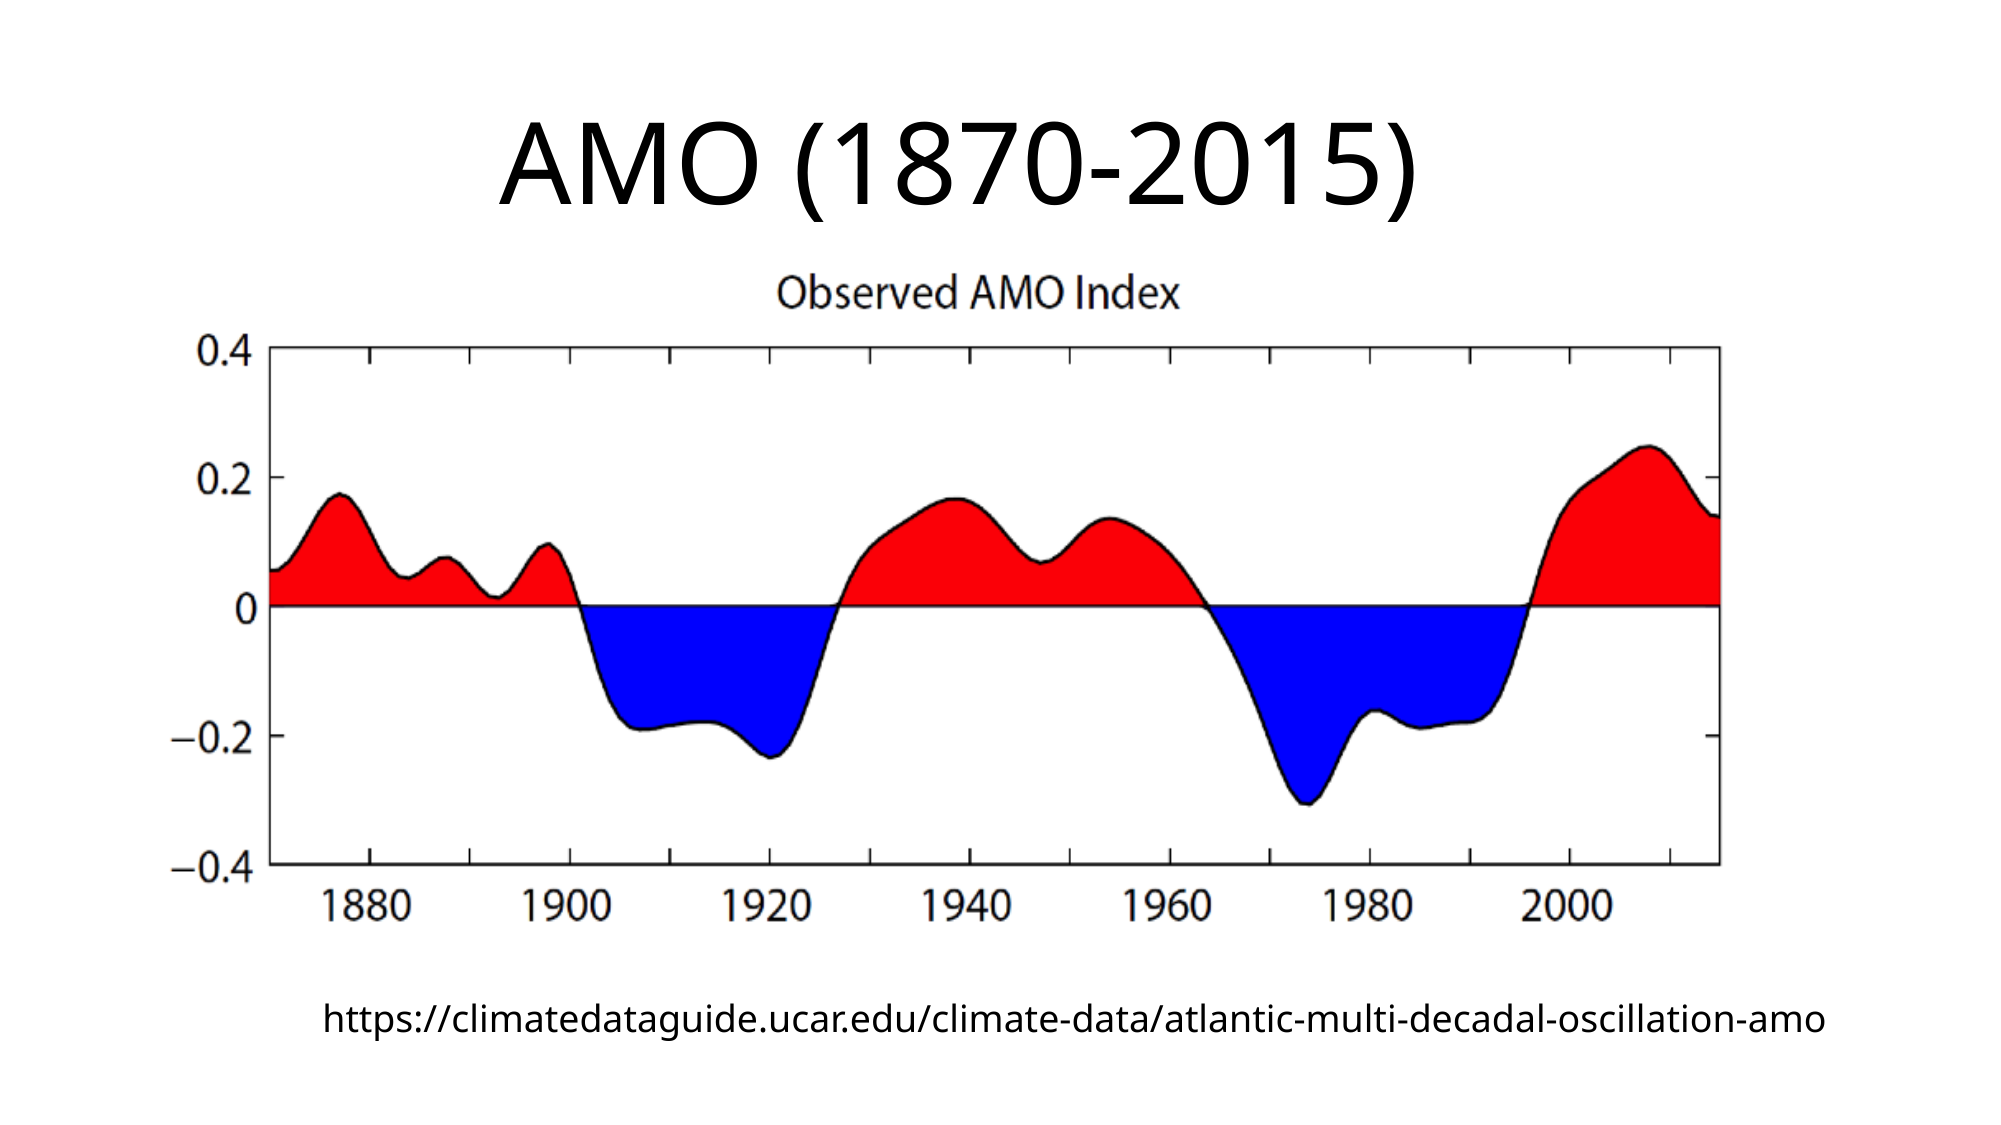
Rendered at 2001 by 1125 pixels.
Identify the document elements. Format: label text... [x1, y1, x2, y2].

picture [154, 263, 1762, 943]
text_box https://climatedataguide.ucar.edu/climate-data/atlantic-multi-decadal-oscillation-amo [307, 987, 1843, 1047]
title AMO (1870-2015) [131, 99, 1788, 237]
